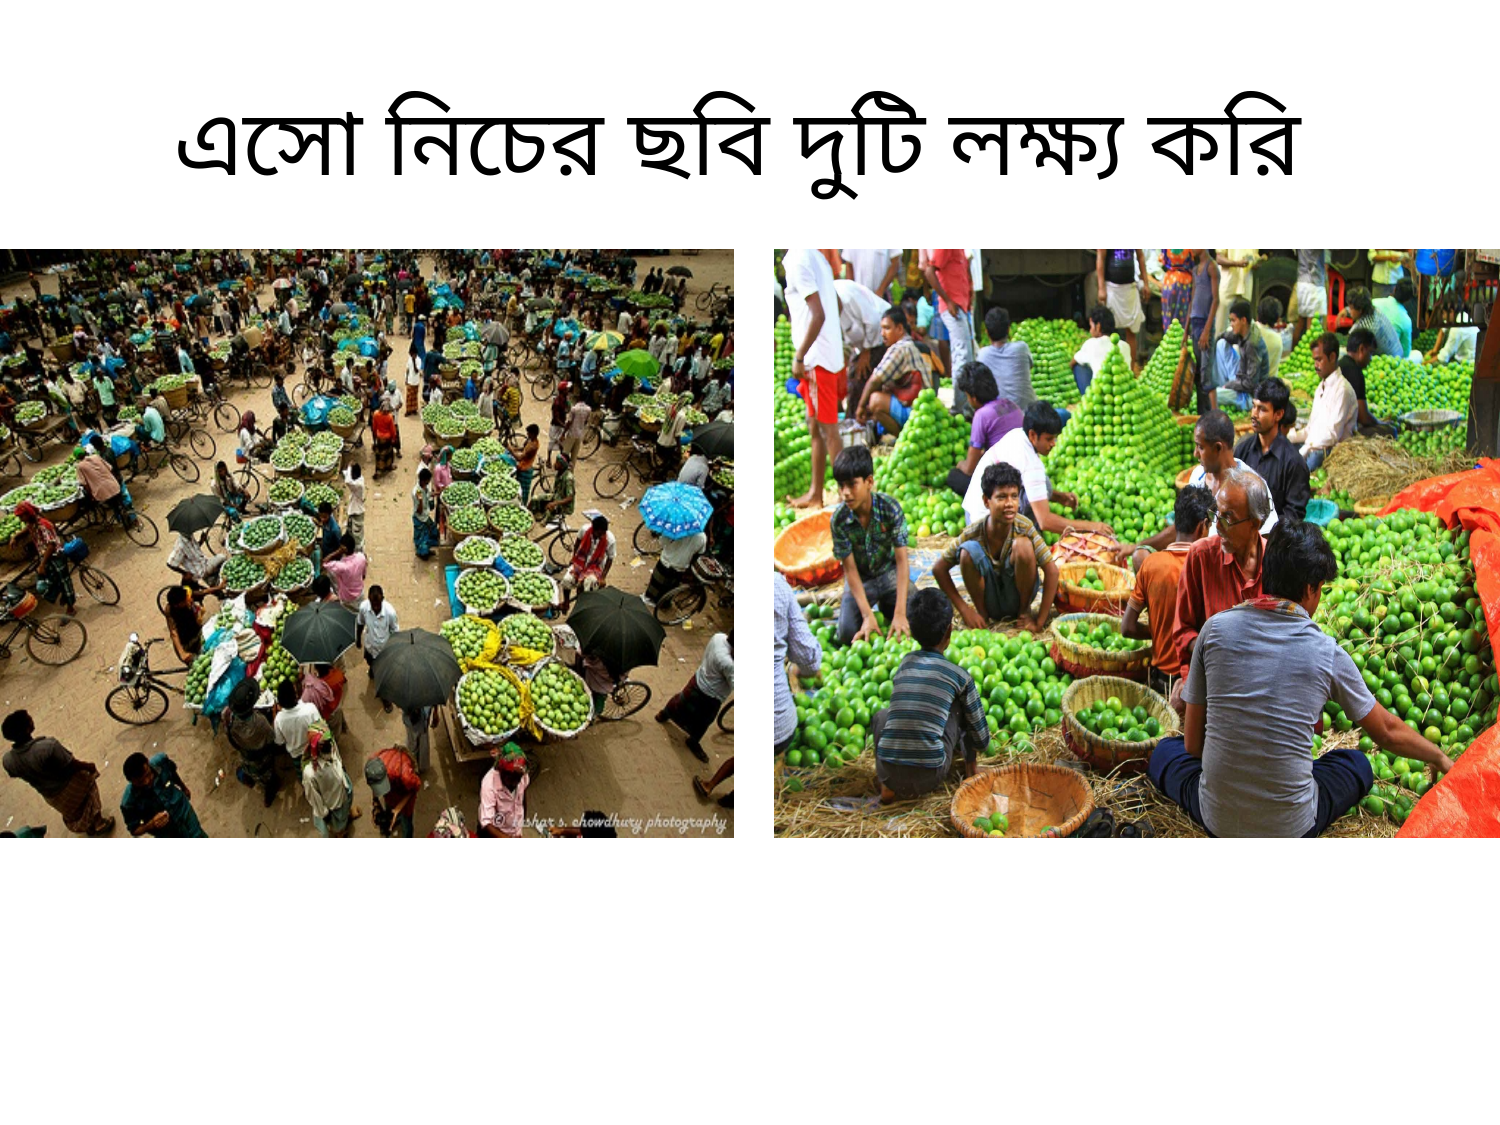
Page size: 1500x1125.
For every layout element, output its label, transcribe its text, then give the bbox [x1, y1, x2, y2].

picture [774, 249, 1500, 838]
title এসো নিচের ছবি দুটি লক্ষ্য করি [75, 45, 1425, 233]
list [0, 249, 735, 838]
